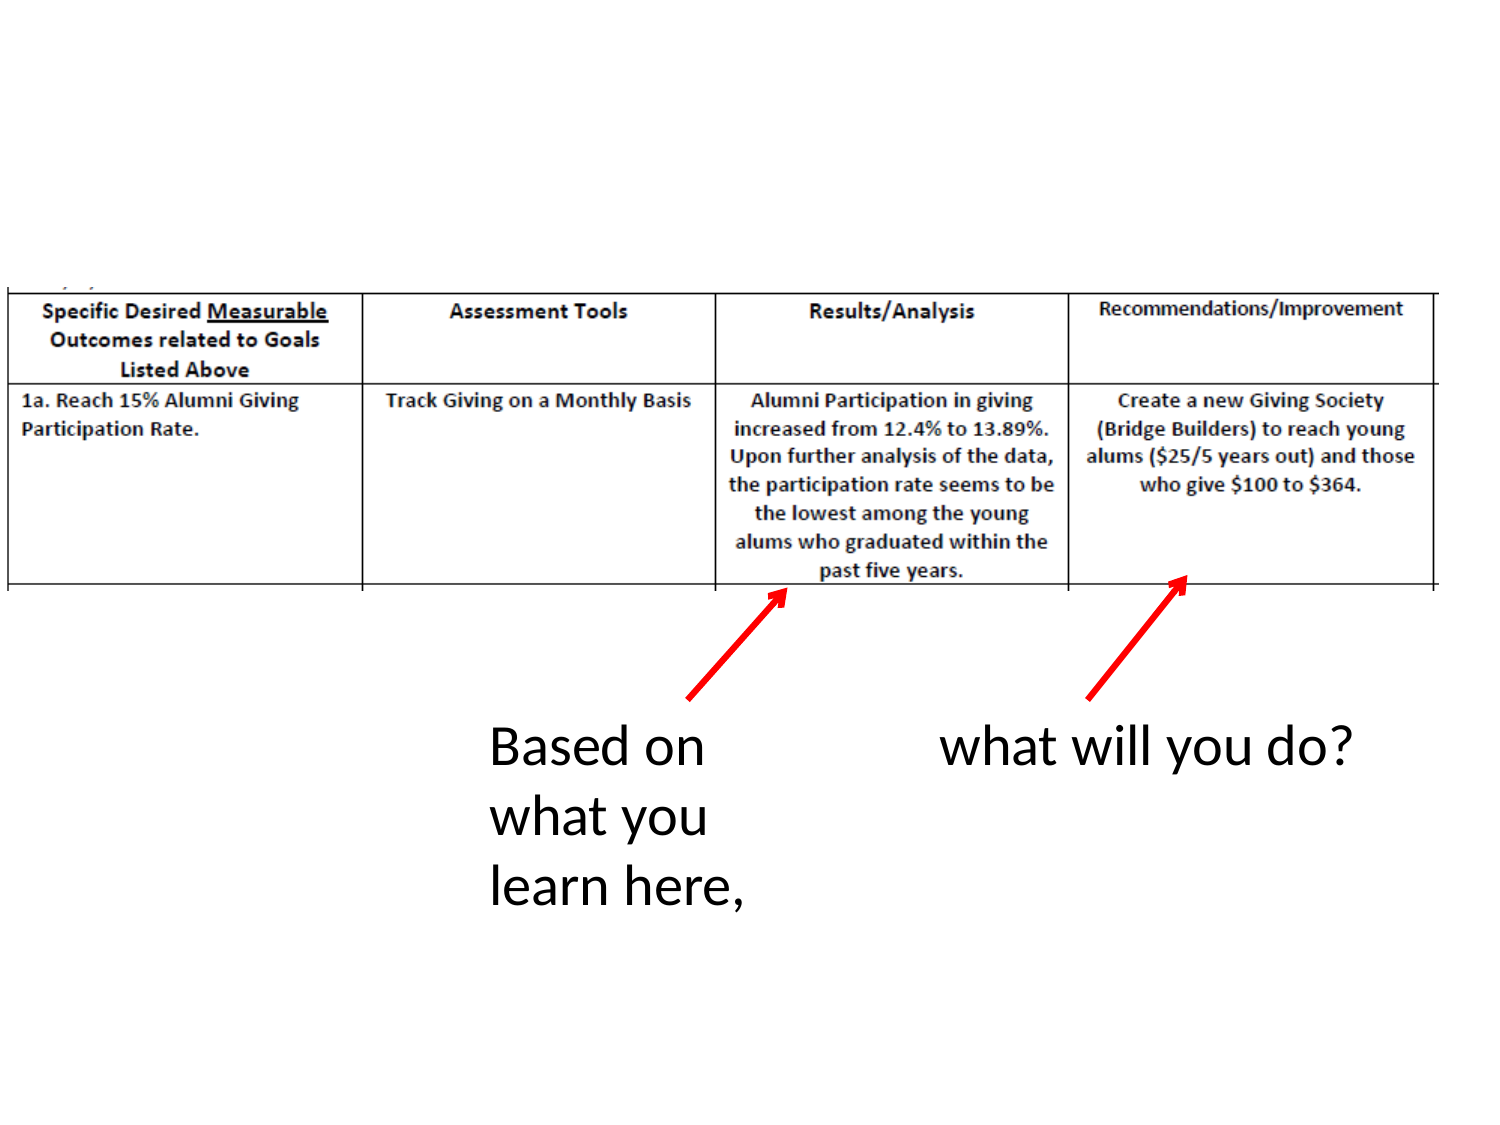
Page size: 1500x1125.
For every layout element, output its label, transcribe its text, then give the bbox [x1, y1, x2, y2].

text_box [1087, 574, 1188, 701]
picture [0, 287, 1439, 592]
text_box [687, 587, 788, 701]
text_box Based on what you learn here, [474, 699, 838, 925]
text_box what will you do? [924, 699, 1375, 785]
